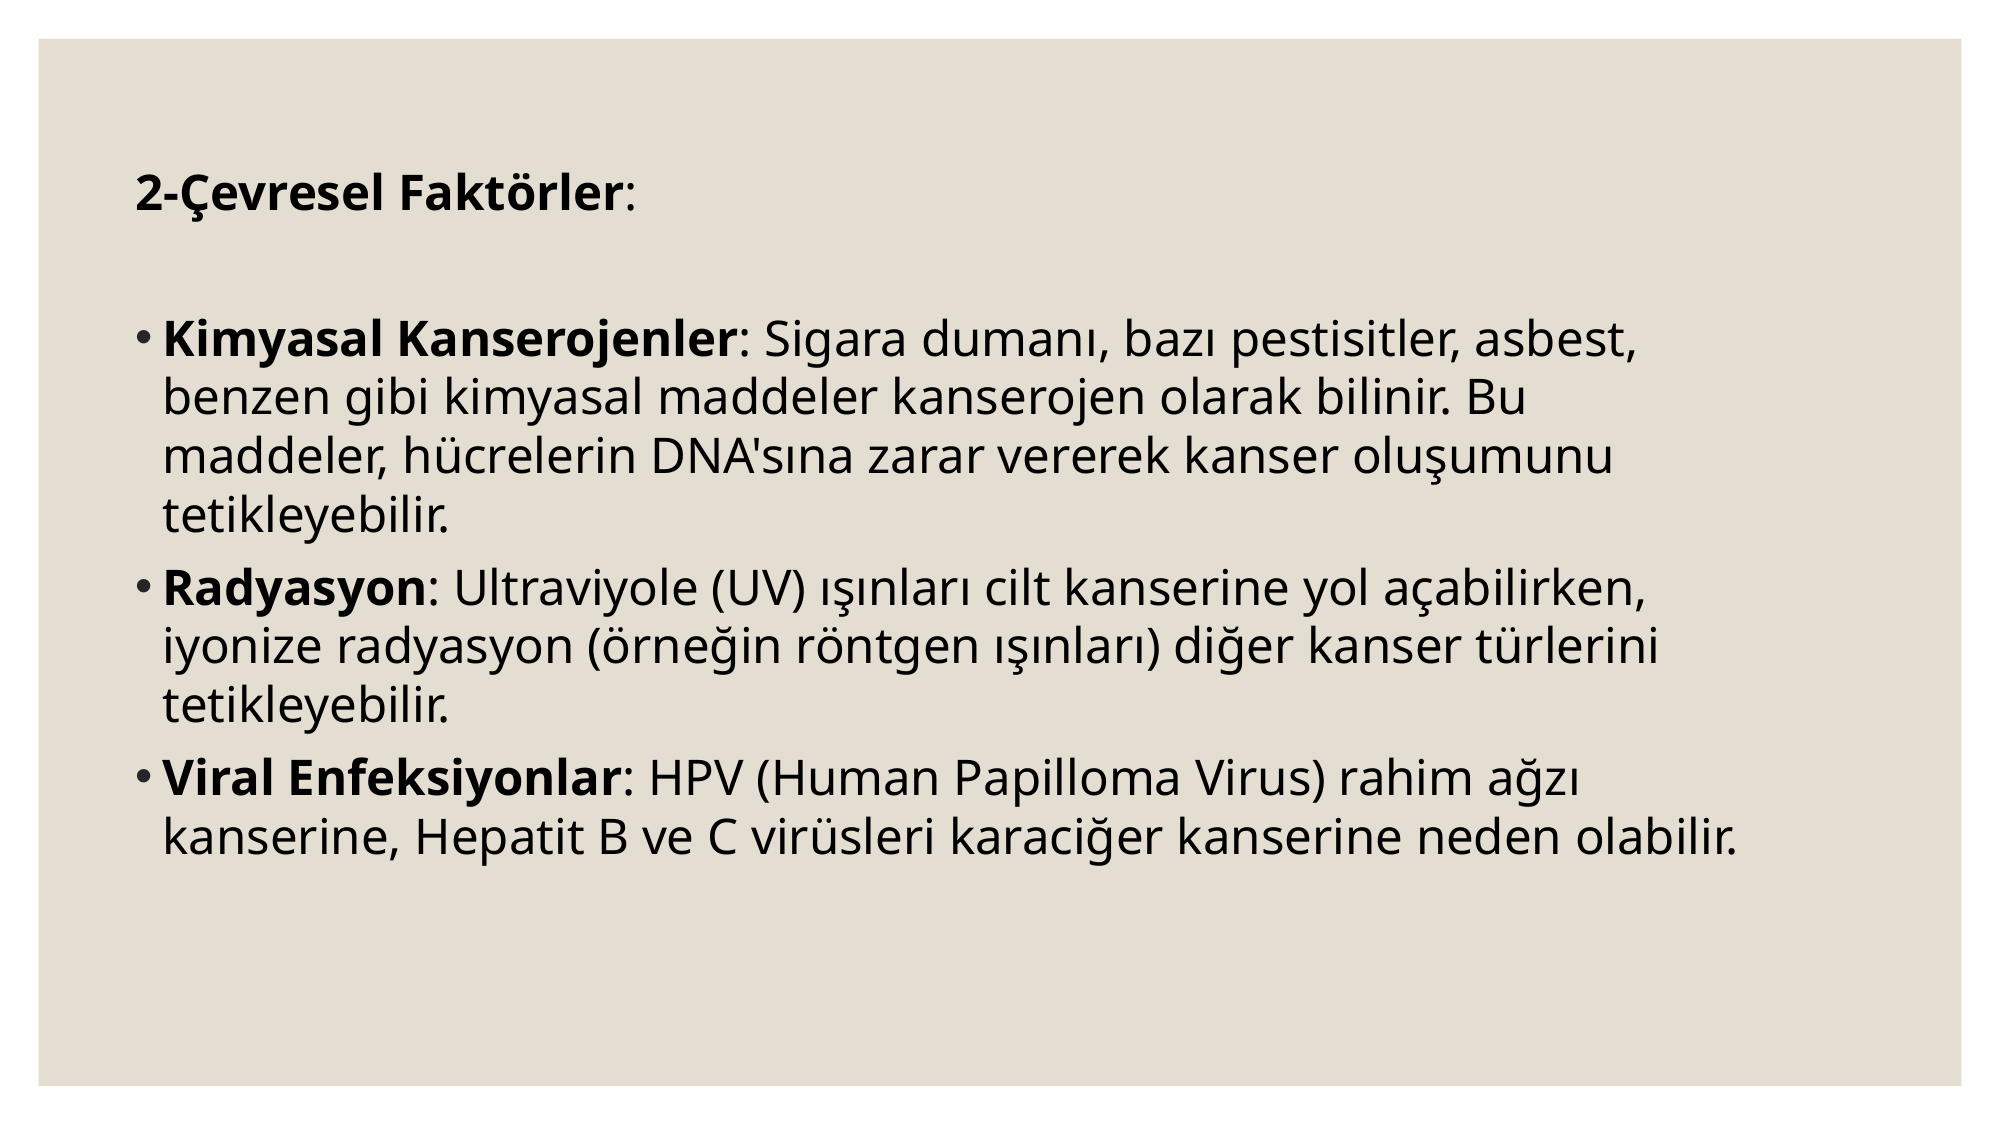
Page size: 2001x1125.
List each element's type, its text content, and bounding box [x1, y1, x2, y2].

list 2-Çevresel Faktörler: Kimyasal Kanserojenler: Sigara dumanı, bazı pestisitler, asbest, benzen gibi kimyasal maddeler kanserojen olarak bilinir. Bu maddeler, hücrelerin DNA'sına zarar vererek kanser oluşumunu tetikleyebilir. Radyasyon: Ultraviyole (UV) ışınları cilt kanserine yol açabilirken, iyonize radyasyon (örneğin röntgen ışınları) diğer kanser türlerini tetikleyebilir. Viral Enfeksiyonlar: HPV (Human Papilloma Virus) rahim ağzı kanserine, Hepatit B ve C virüsleri karaciğer kanserine neden olabilir. [120, 153, 1771, 887]
